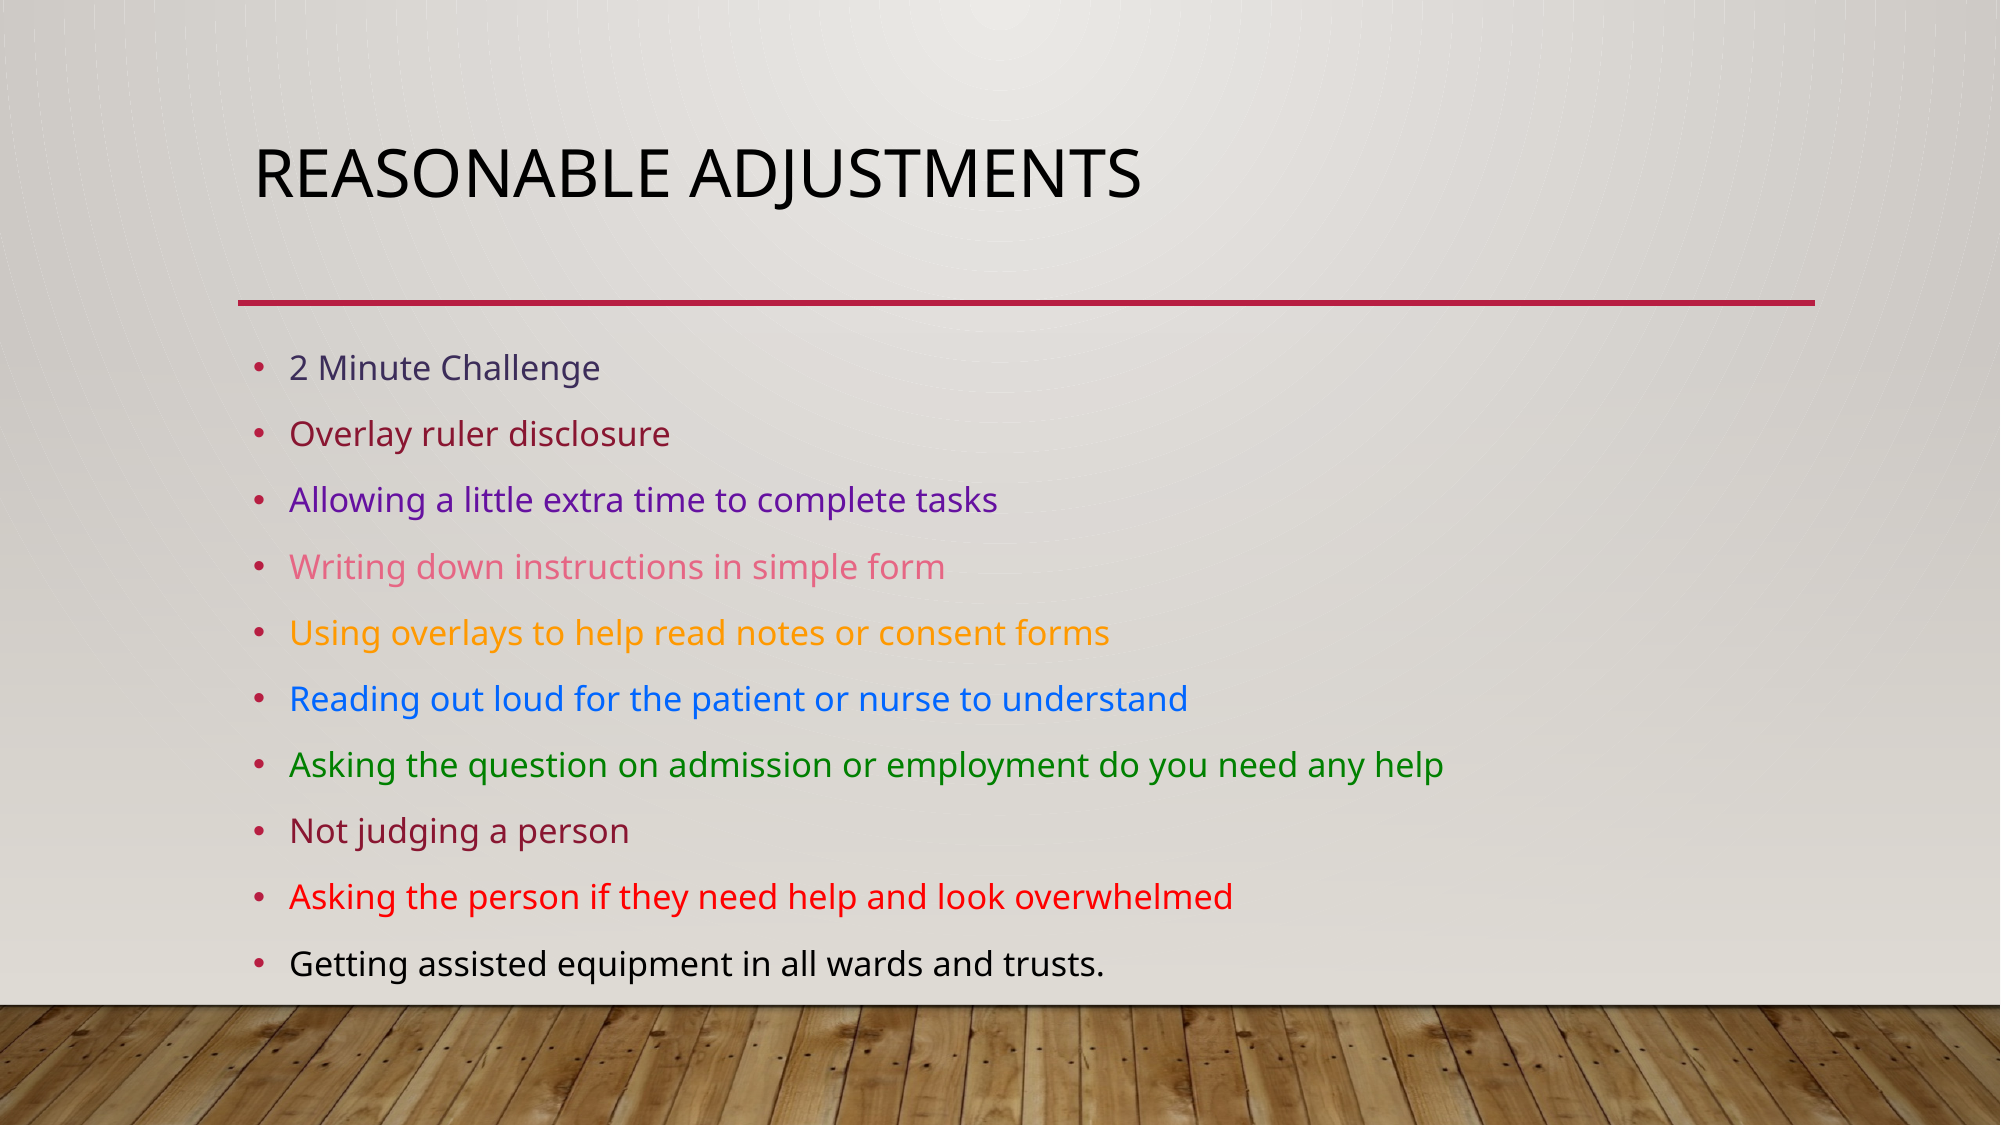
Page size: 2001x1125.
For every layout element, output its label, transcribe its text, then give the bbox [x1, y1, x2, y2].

title Reasonable adjustments [238, 131, 1814, 305]
picture [0, 1005, 2000, 1125]
list 2 Minute Challenge Overlay ruler disclosure Allowing a little extra time to complete tasks Writing down instructions in simple form Using overlays to help read notes or consent forms Reading out loud for the patient or nurse to understand Asking the question on admission or employment do you need any help Not judging a person Asking the person if they need help and look overwhelmed Getting assisted equipment in all wards and trusts. [238, 330, 1814, 993]
